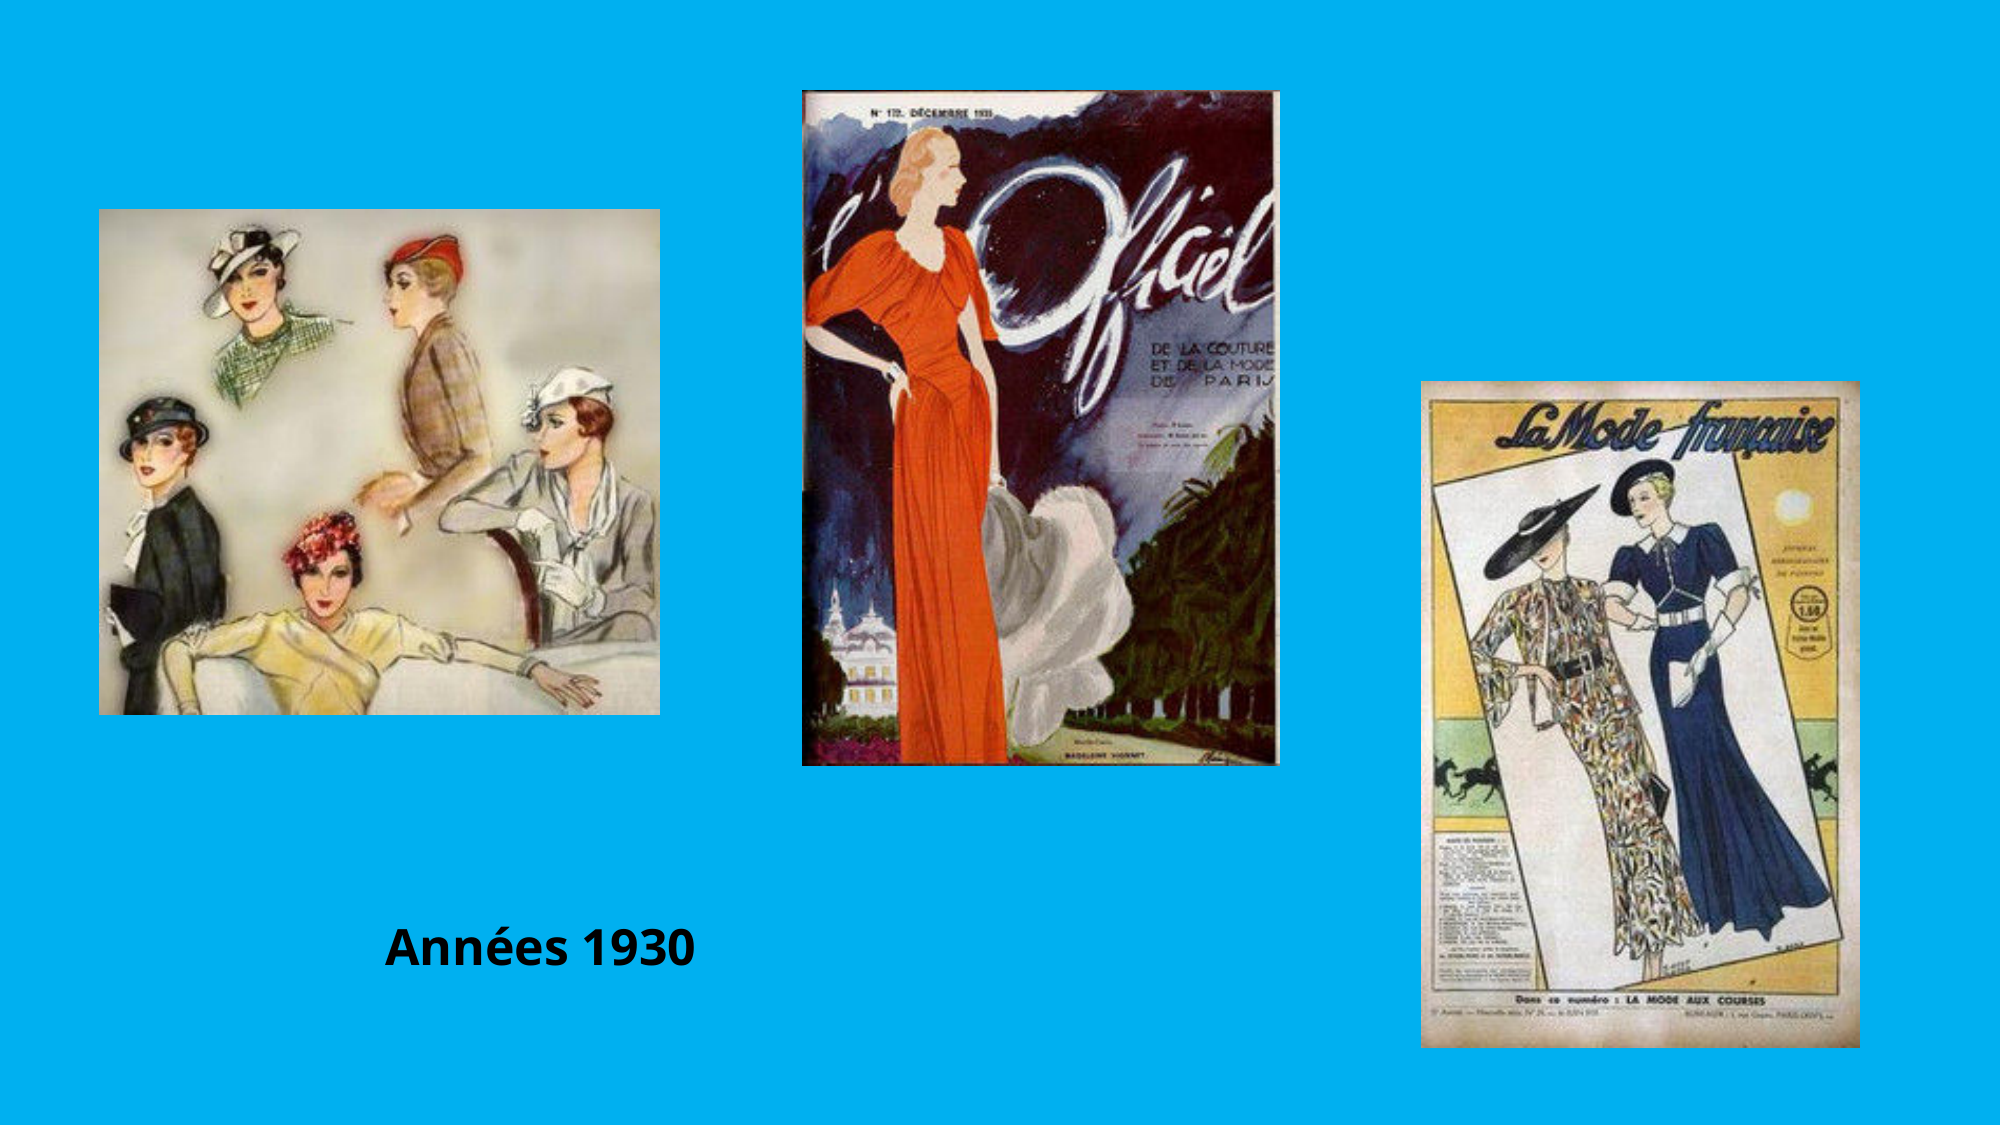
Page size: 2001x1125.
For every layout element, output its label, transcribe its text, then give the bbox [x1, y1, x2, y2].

text_box Années 1930 [370, 908, 1071, 984]
picture [1422, 382, 1859, 1047]
picture [803, 91, 1279, 765]
picture [100, 210, 659, 714]
